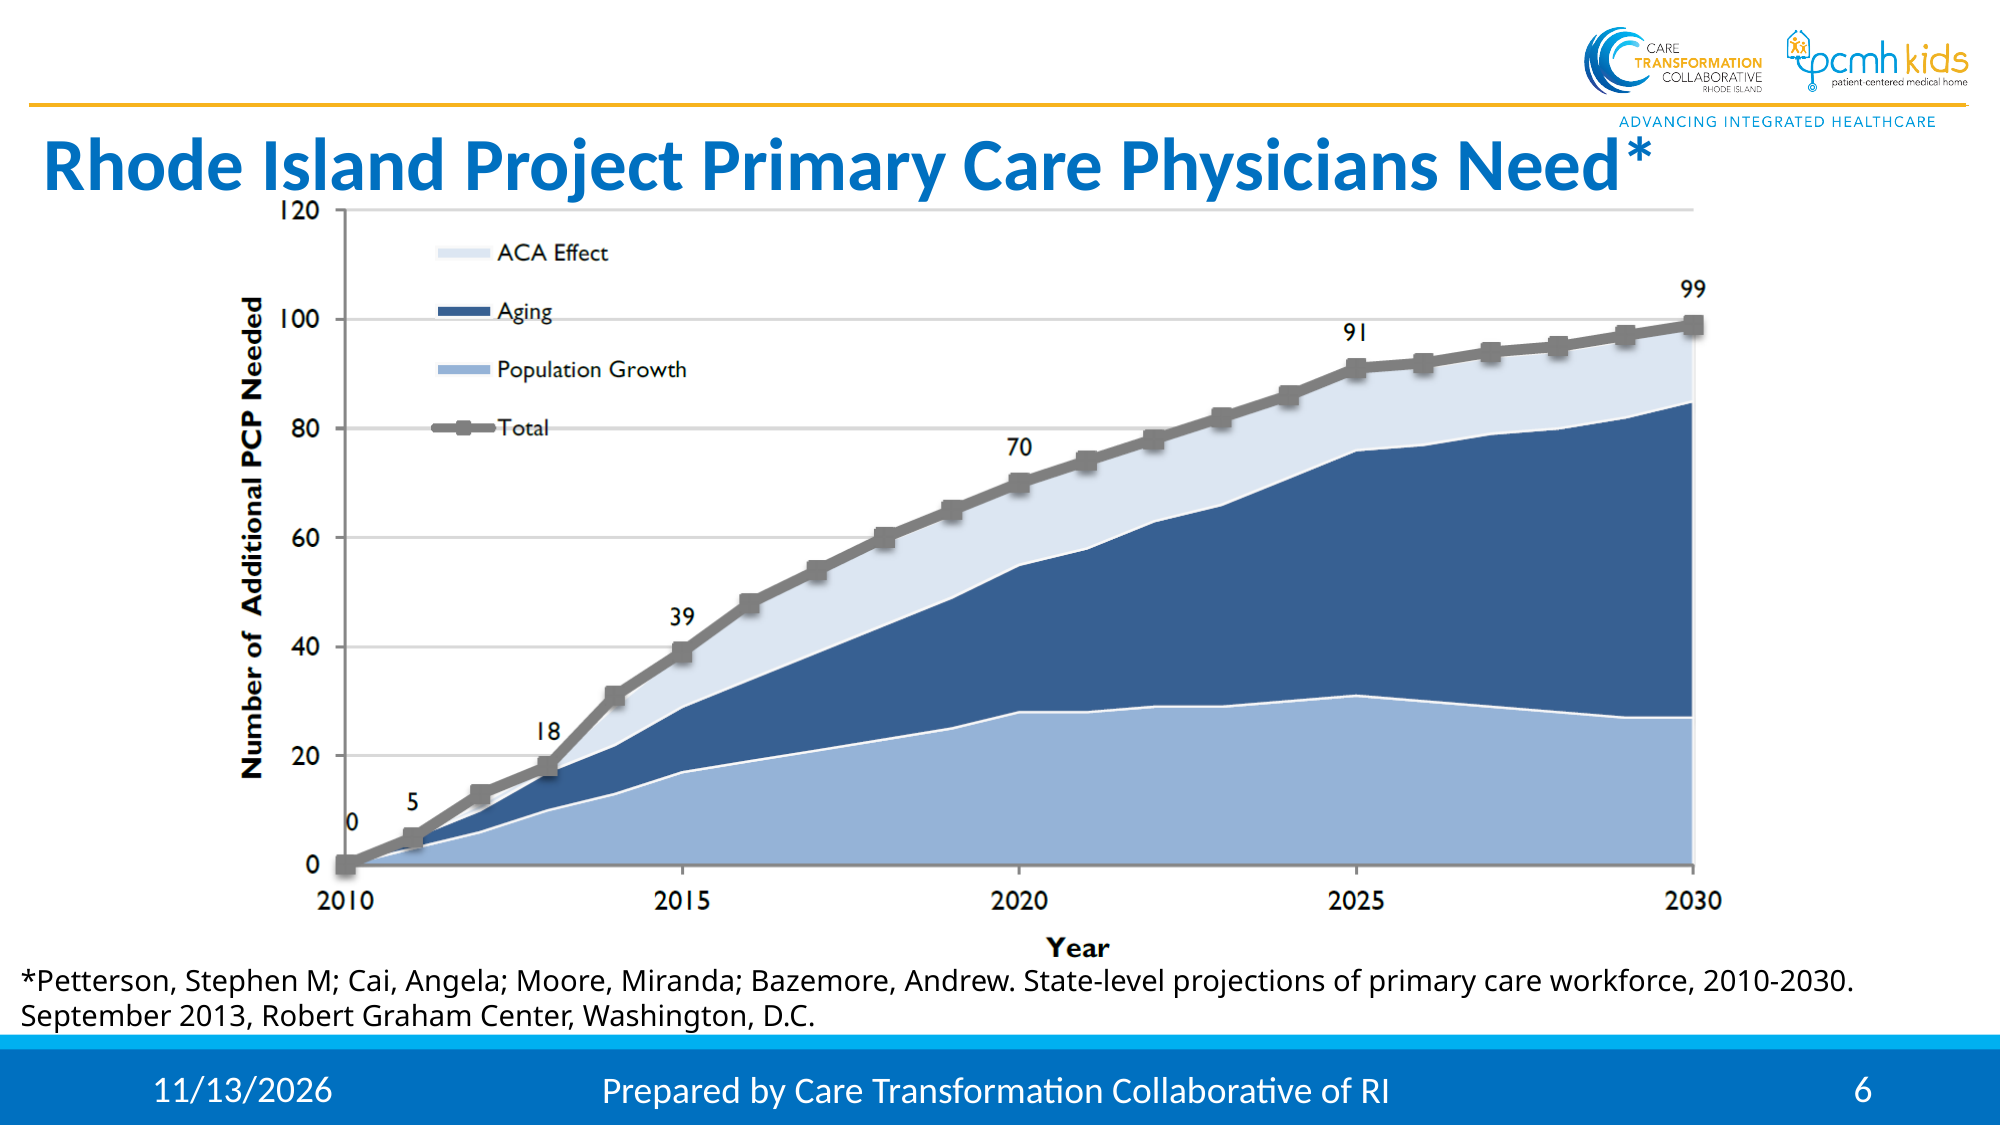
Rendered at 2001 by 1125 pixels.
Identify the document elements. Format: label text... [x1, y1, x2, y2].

title Rhode Island Project Primary Care Physicians Need* [28, 106, 1754, 253]
title Rhode Island Project Primary Care Physicians Need* [28, 80, 1754, 105]
text_box *Petterson, Stephen M; Cai, Angela; Moore, Miranda; Bazemore, Andrew. State-level projections of primary care workforce, 2010-2030. September 2013, Robert Graham Center, Washington, D.C. [5, 954, 1989, 1040]
picture [208, 181, 1785, 967]
picture [1576, 21, 1977, 133]
